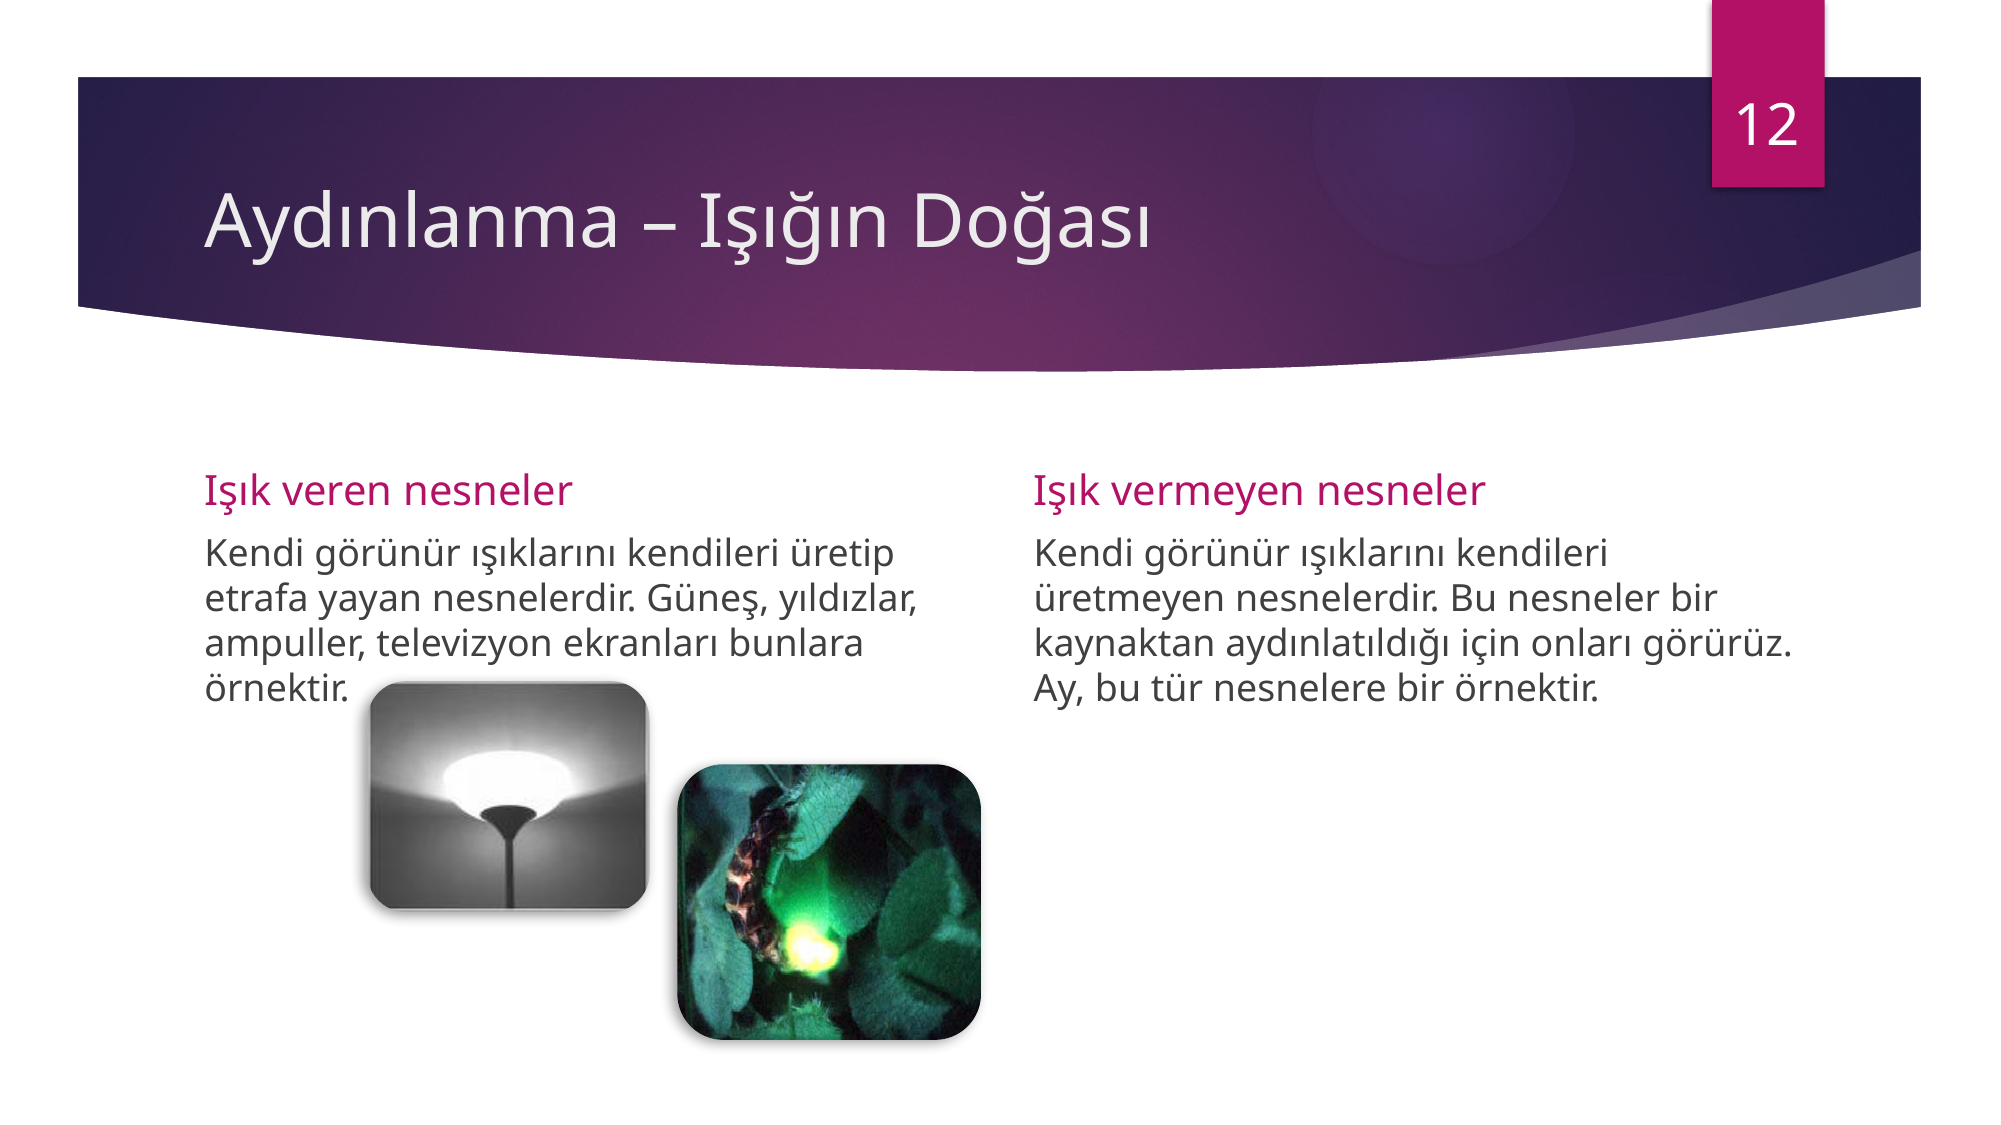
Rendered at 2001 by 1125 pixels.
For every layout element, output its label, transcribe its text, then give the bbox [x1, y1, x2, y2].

list Işık veren nesneler [189, 427, 981, 521]
list Kendi görünür ışıklarını kendileri üretip etrafa yayan nesnelerdir. Güneş, yıldızlar, ampuller, televizyon ekranları bunlara örnektir. [189, 521, 981, 988]
picture [367, 680, 650, 913]
title Aydınlanma – Işığın Doğası [189, 159, 1627, 276]
slide_number 12 [1698, 48, 1836, 175]
list Işık vermeyen nesneler [1018, 427, 1810, 521]
list Kendi görünür ışıklarını kendileri üretmeyen nesnelerdir. Bu nesneler bir kaynaktan aydınlatıldığı için onları görürüz. Ay, bu tür nesnelere bir örnektir. [1018, 521, 1810, 988]
picture [677, 764, 982, 1041]
